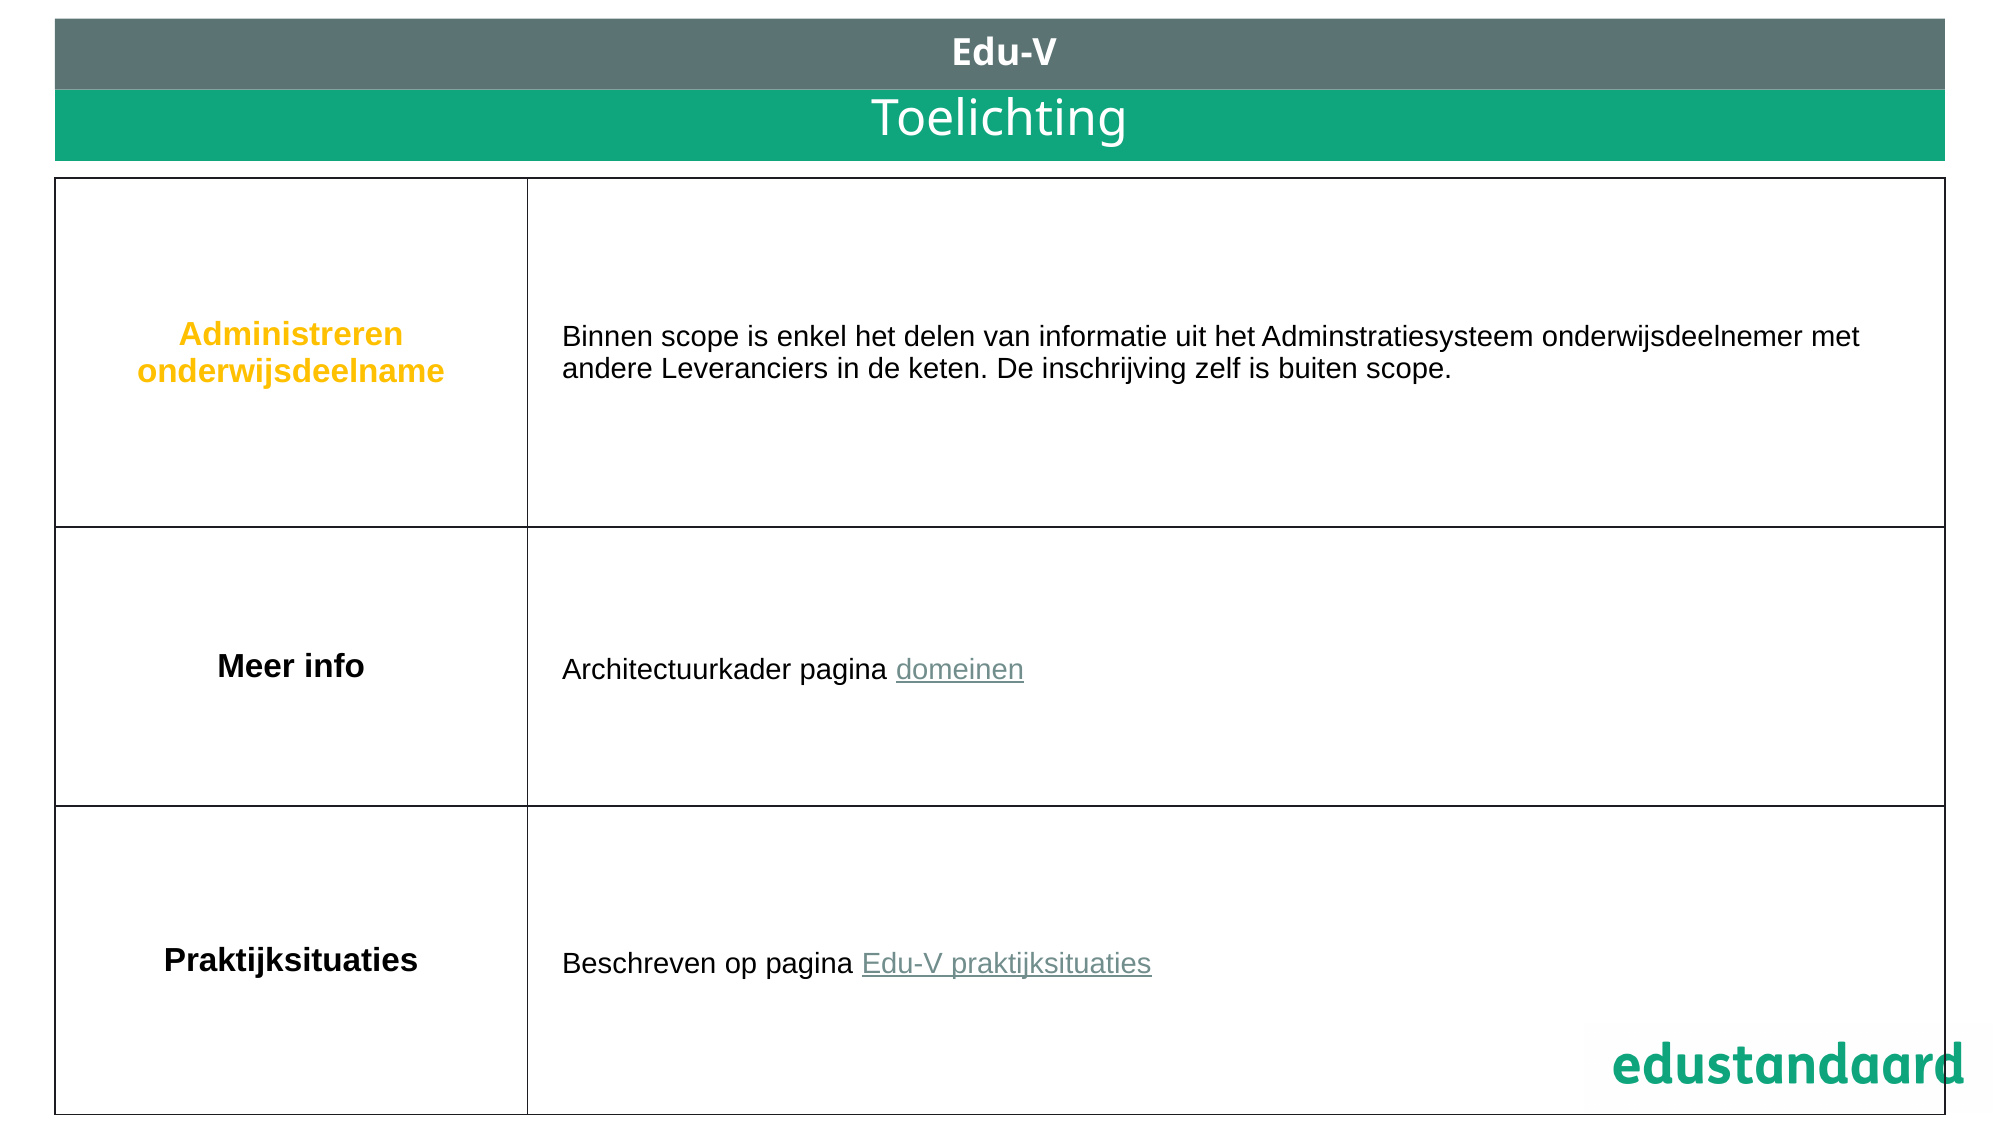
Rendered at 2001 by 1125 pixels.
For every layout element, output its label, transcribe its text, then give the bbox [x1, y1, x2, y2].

table_cell Beschreven op pagina Edu-V praktijksituaties [528, 807, 1944, 1114]
table_header Binnen scope is enkel het delen van informatie uit het Adminstratiesysteem onderwijsdeelnemer met andere Leveranciers in de keten. De inschrijving zelf is buiten scope. [528, 179, 1944, 526]
list Edu-V [76, 10, 1924, 90]
table_cell Meer info [56, 528, 527, 805]
table_cell Architectuurkader pagina domeinen [528, 528, 1944, 805]
table_cell Praktijksituaties [56, 807, 527, 1114]
table_header Administreren onderwijsdeelname [56, 179, 527, 526]
title Toelichting [55, 89, 1945, 161]
picture [1946, 1023, 1993, 1113]
